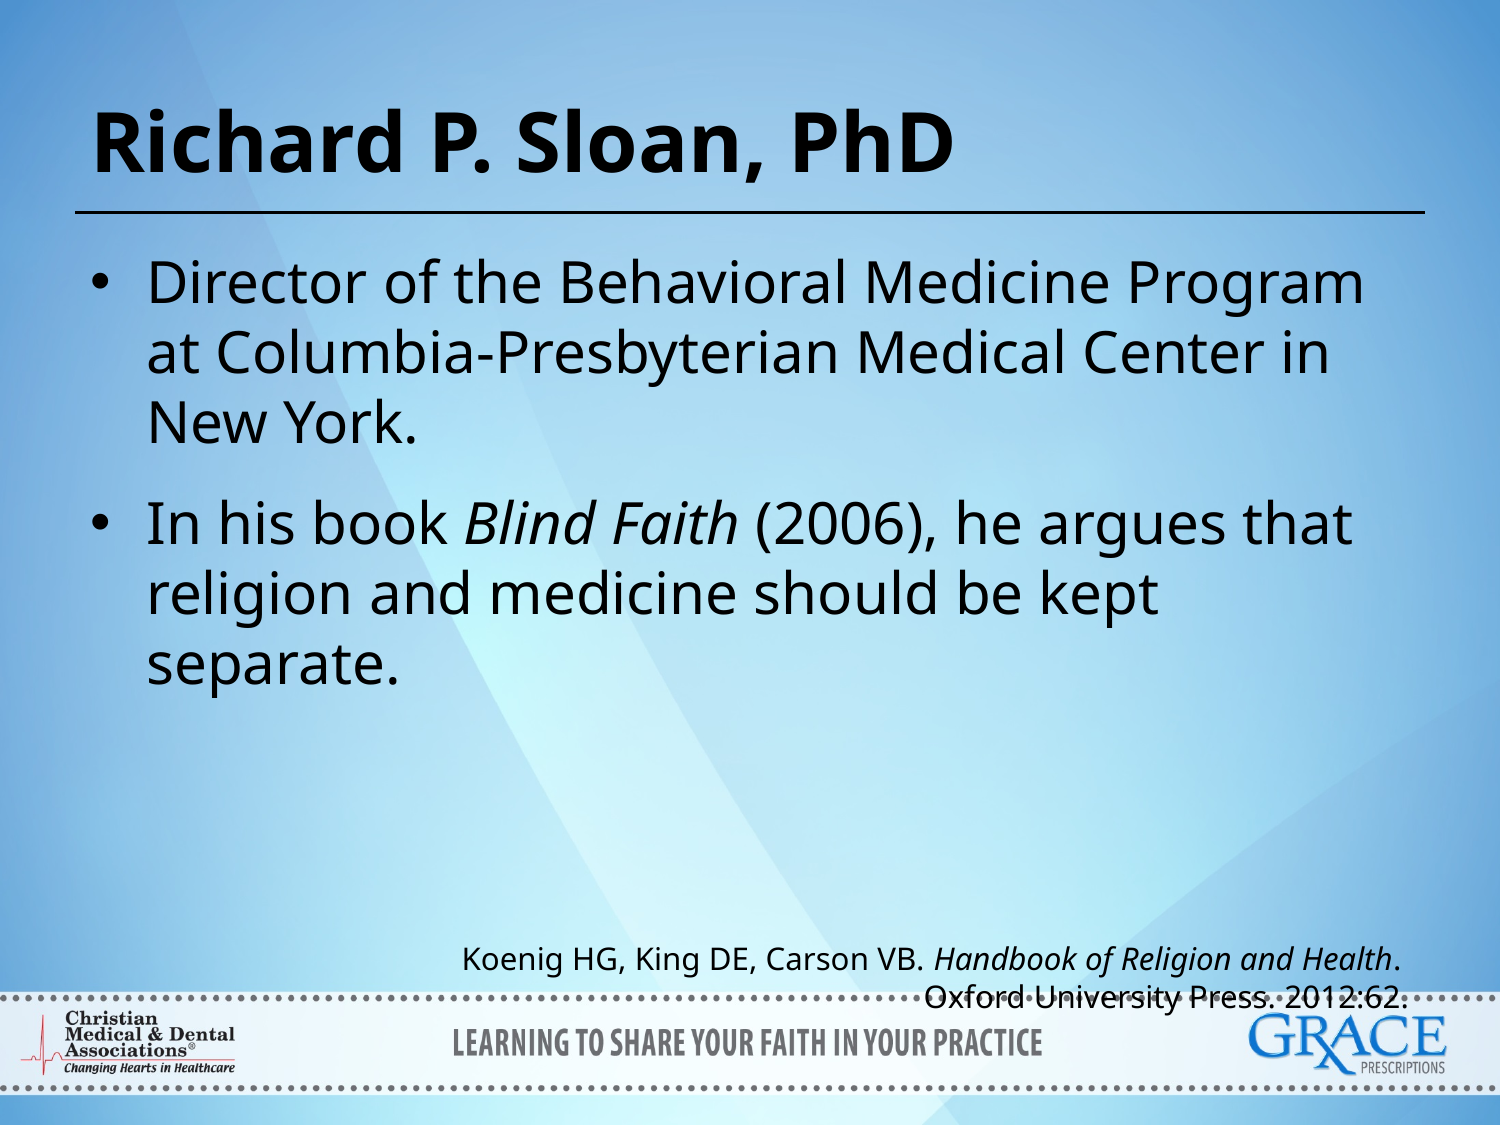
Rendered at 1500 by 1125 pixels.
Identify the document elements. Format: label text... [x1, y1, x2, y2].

list Director of the Behavioral Medicine Program at Columbia-Presbyterian Medical Center in New York. In his book Blind Faith (2006), he argues that religion and medicine should be kept separate. Koenig HG, King DE, Carson VB. Handbook of Religion and Health. Oxford University Press. 2012:62. [75, 237, 1425, 980]
title Richard P. Sloan, PhD [75, 45, 1425, 233]
picture [0, 0, 1500, 1125]
